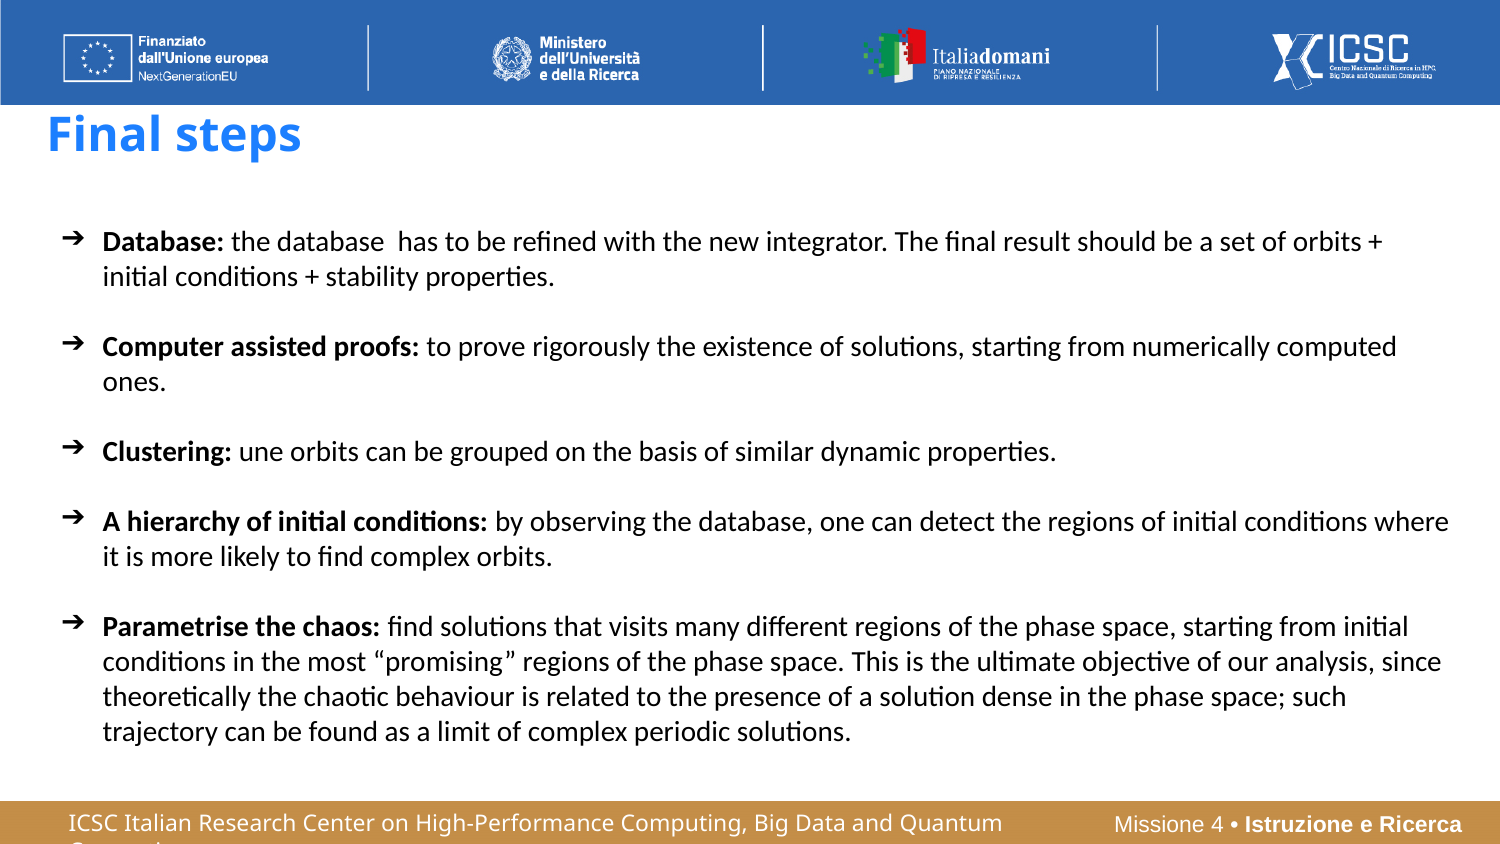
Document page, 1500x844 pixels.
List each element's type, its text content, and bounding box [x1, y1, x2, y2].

picture [0, 0, 1500, 105]
text_box Final steps [35, 114, 1435, 168]
text_box Database: the database has to be refined with the new integrator. The final result should be a set of orbits + initial conditions + stability properties. Computer assisted proofs: to prove rigorously the existence of solutions, starting from numerically computed ones. Clustering: une orbits can be grouped on the basis of similar dynamic properties. A hierarchy of initial conditions: by observing the database, one can detect the regions of initial conditions where it is more likely to find complex orbits. Parametrise the chaos: find solutions that visits many different regions of the phase space, starting from initial conditions in the most “promising” regions of the phase space. This is the ultimate objective of our analysis, since theoretically the chaotic behaviour is related to the presence of a solution dense in the phase space; such trajectory can be found as a limit of complex periodic solutions. [35, 211, 1465, 759]
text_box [0, 800, 1500, 844]
